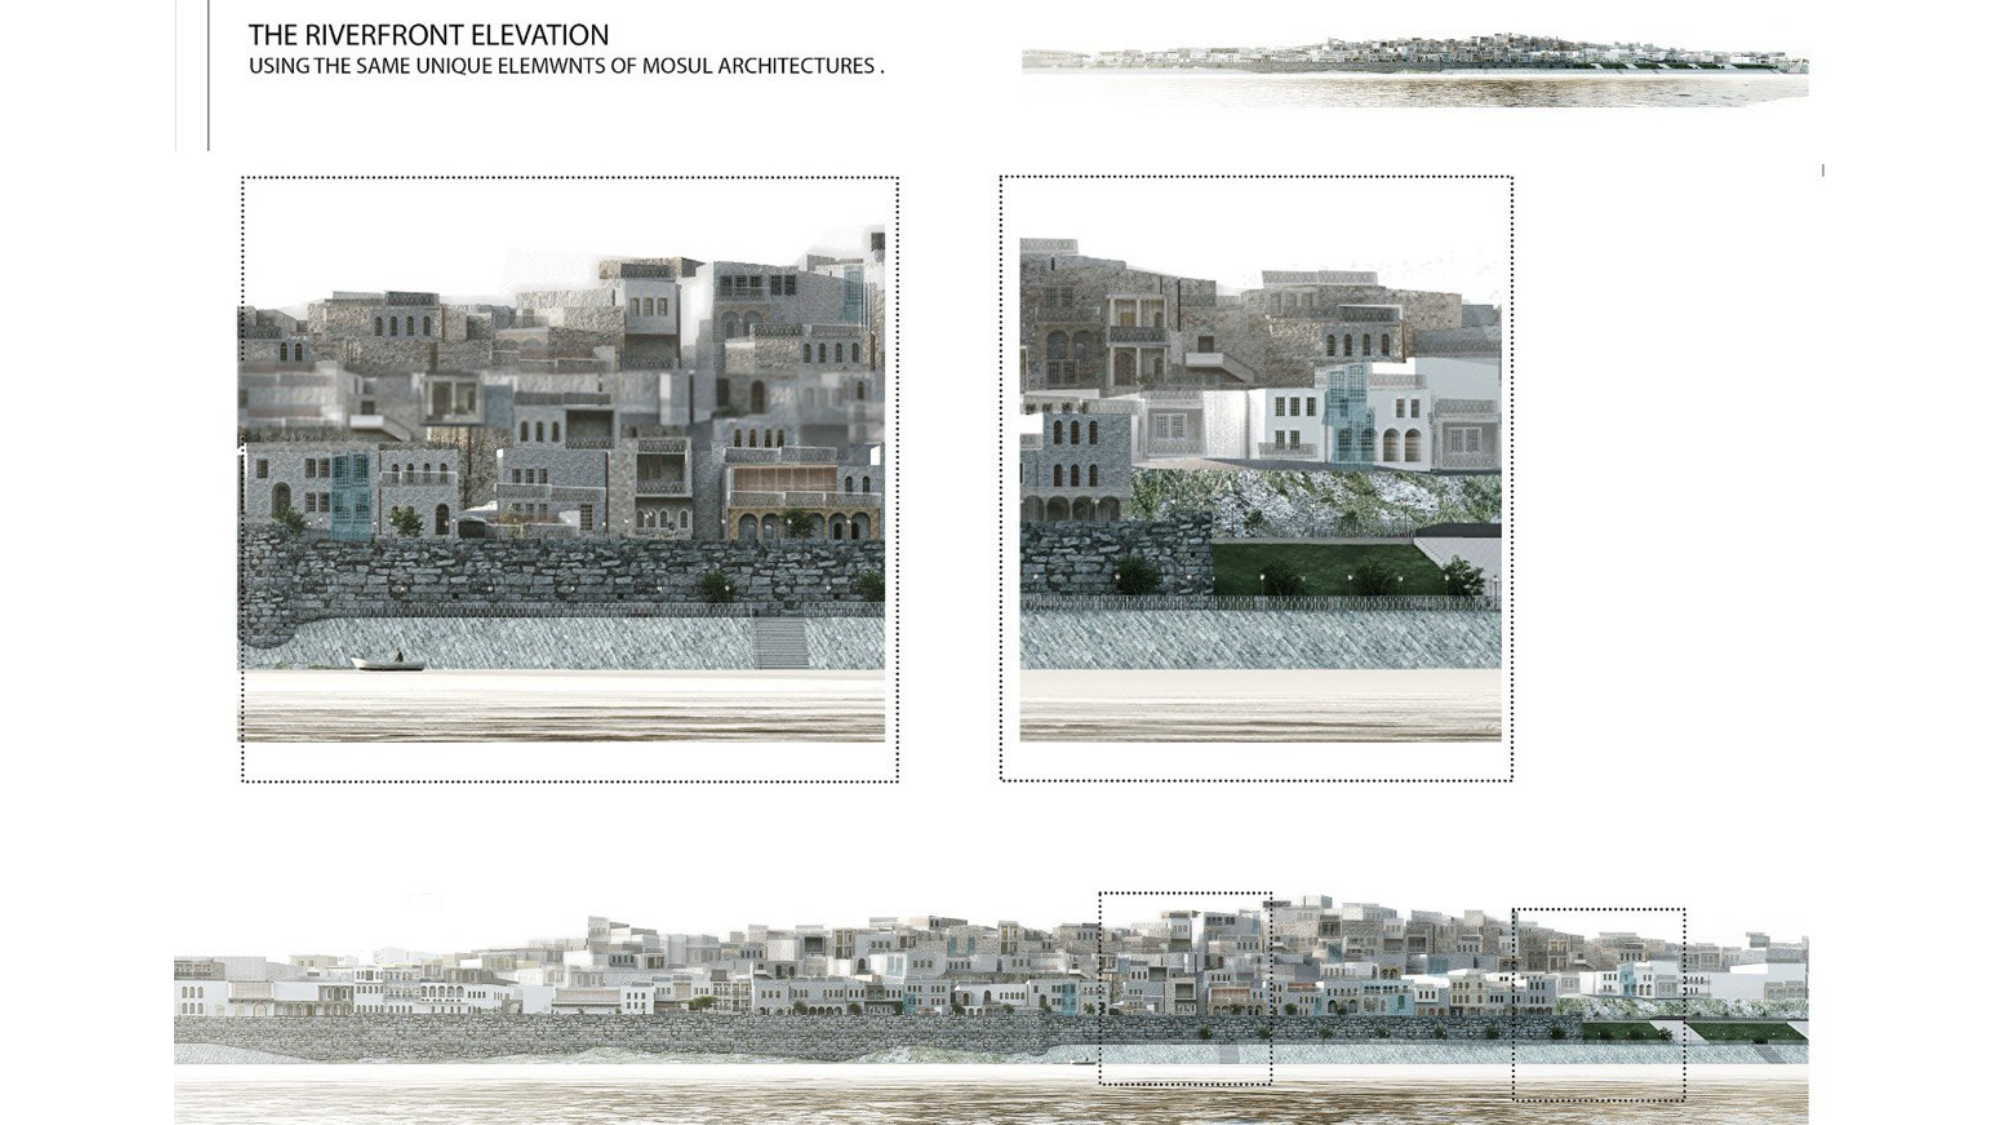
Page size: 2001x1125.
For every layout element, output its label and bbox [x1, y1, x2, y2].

picture [174, 0, 1826, 1125]
